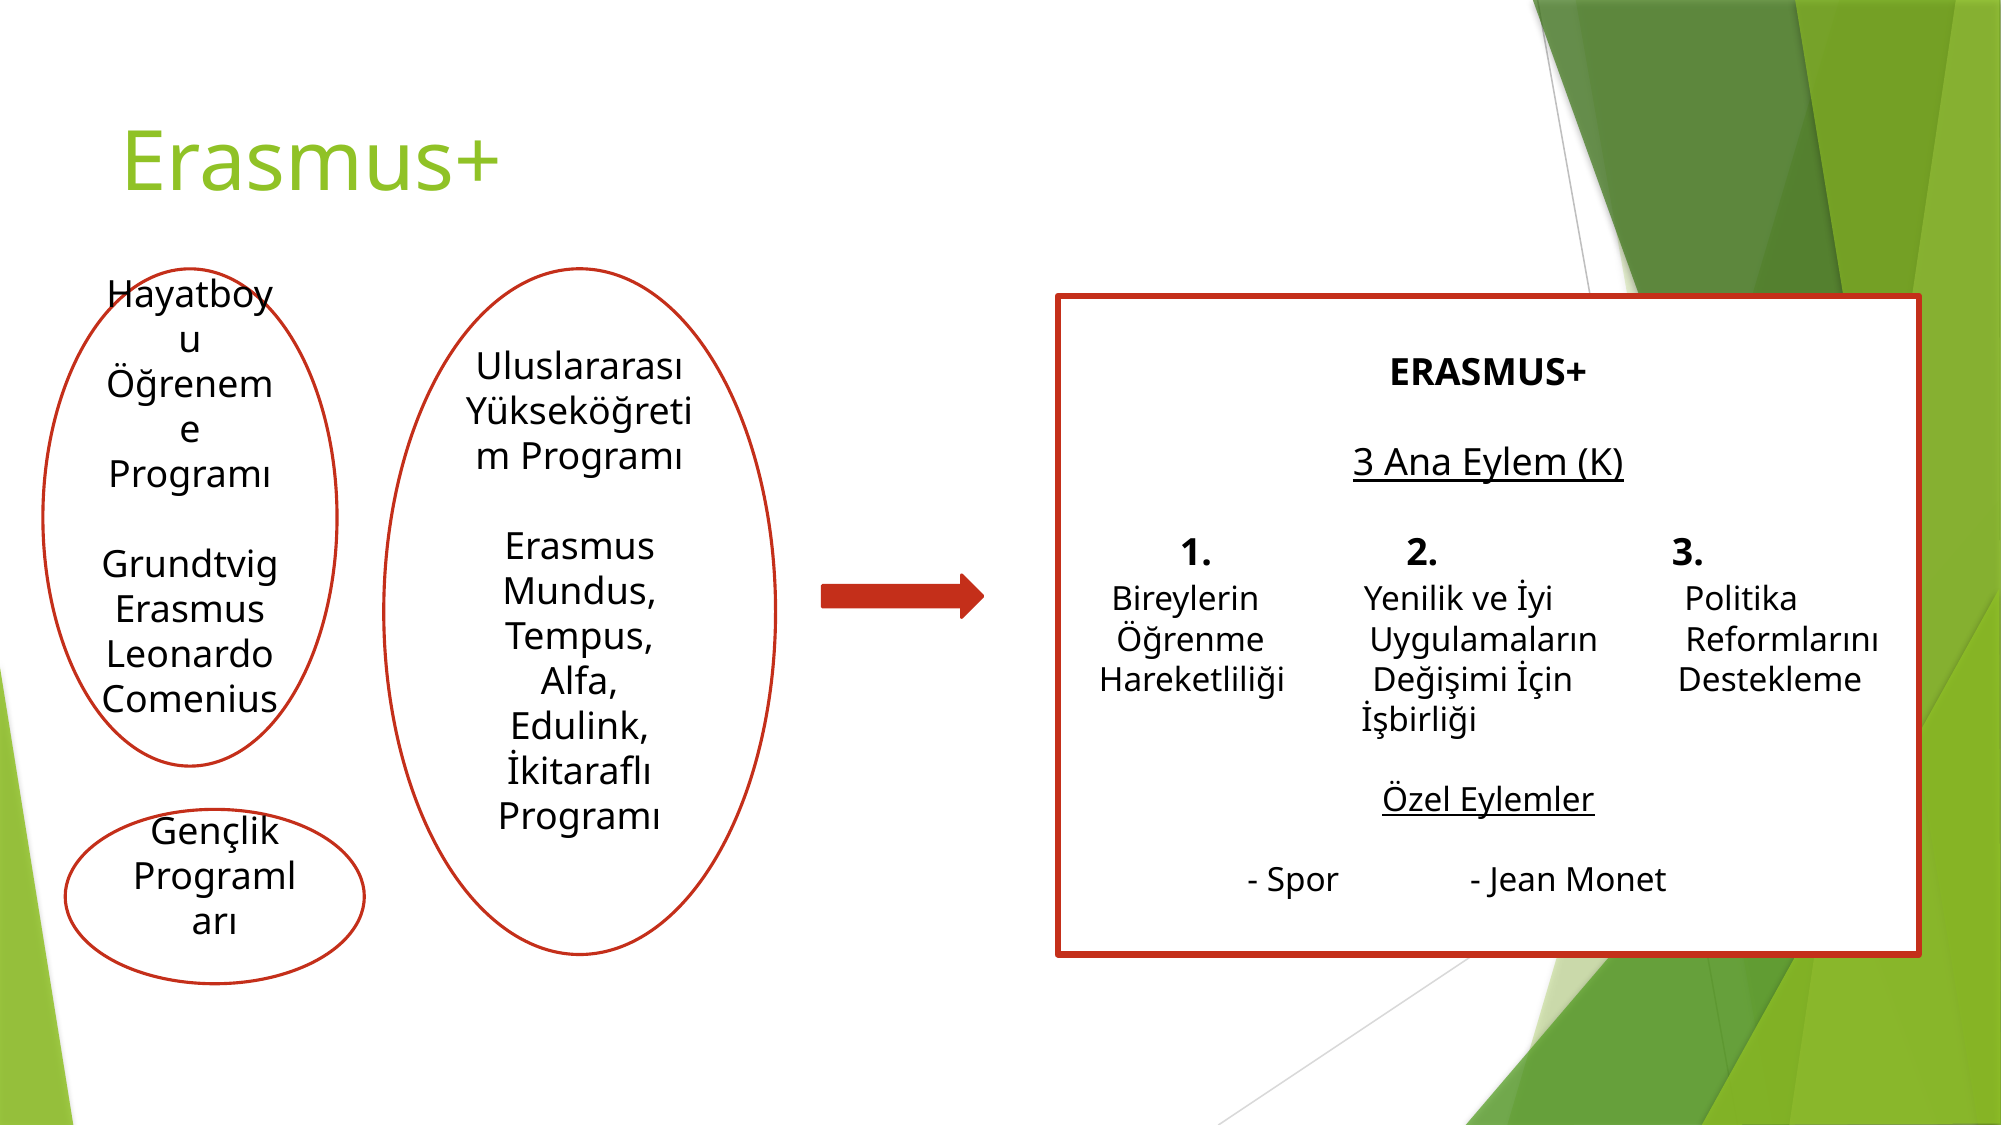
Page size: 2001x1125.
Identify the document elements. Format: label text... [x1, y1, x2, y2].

title Erasmus+ [105, 99, 1516, 355]
text_box Gençlik Programları [63, 807, 366, 986]
text_box [820, 573, 984, 619]
text_box Hayatboyu Öğreneme Programı Grundtvig Erasmus Leonardo Comenius [41, 267, 339, 768]
text_box ERASMUS+ 3 Ana Eylem (K) 1. 2. 3. Bireylerin Yenilik ve İyi Politika Öğrenme Uygulamaların Reformlarını Hareketliliği Değişimi İçin Destekleme İşbirliği Özel Eylemler - Spor - Jean Monet [1056, 294, 1920, 956]
text_box Uluslararası Yükseköğretim Programı Erasmus Mundus, Tempus, Alfa, Edulink, İkitaraflı Programı [382, 267, 778, 957]
